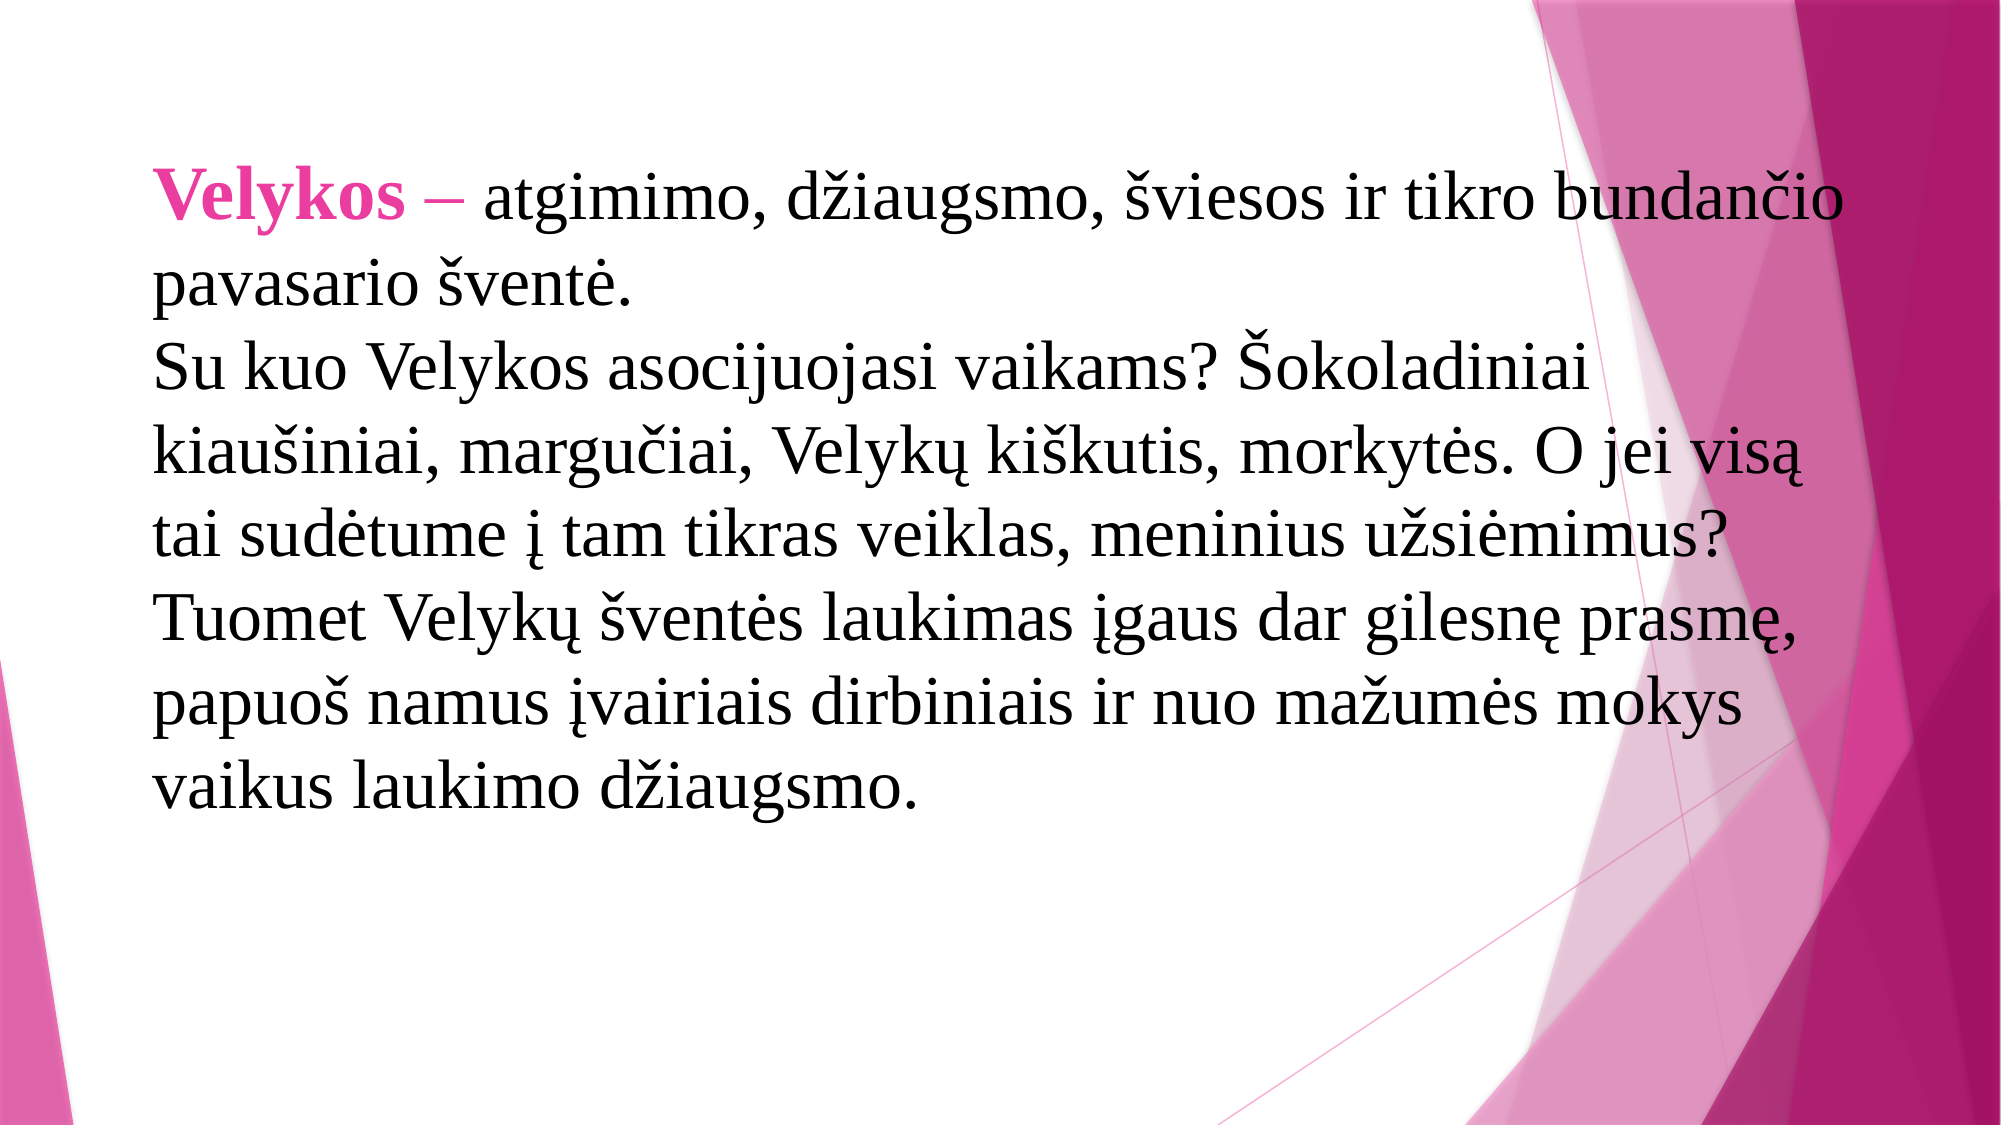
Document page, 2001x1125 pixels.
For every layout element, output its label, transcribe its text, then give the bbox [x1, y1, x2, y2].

title Velykos – atgimimo, džiaugsmo, šviesos ir tikro bundančio pavasario šventė. Su kuo Velykos asocijuojasi vaikams? Šokoladiniai kiaušiniai, margučiai, Velykų kiškutis, morkytės. O jei visą tai sudėtume į tam tikras veiklas, meninius užsiėmimus? Tuomet Velykų šventės laukimas įgaus dar gilesnę prasmę, papuoš namus įvairiais dirbiniais ir nuo mažumės mokys vaikus laukimo džiaugsmo. [137, 59, 1863, 990]
